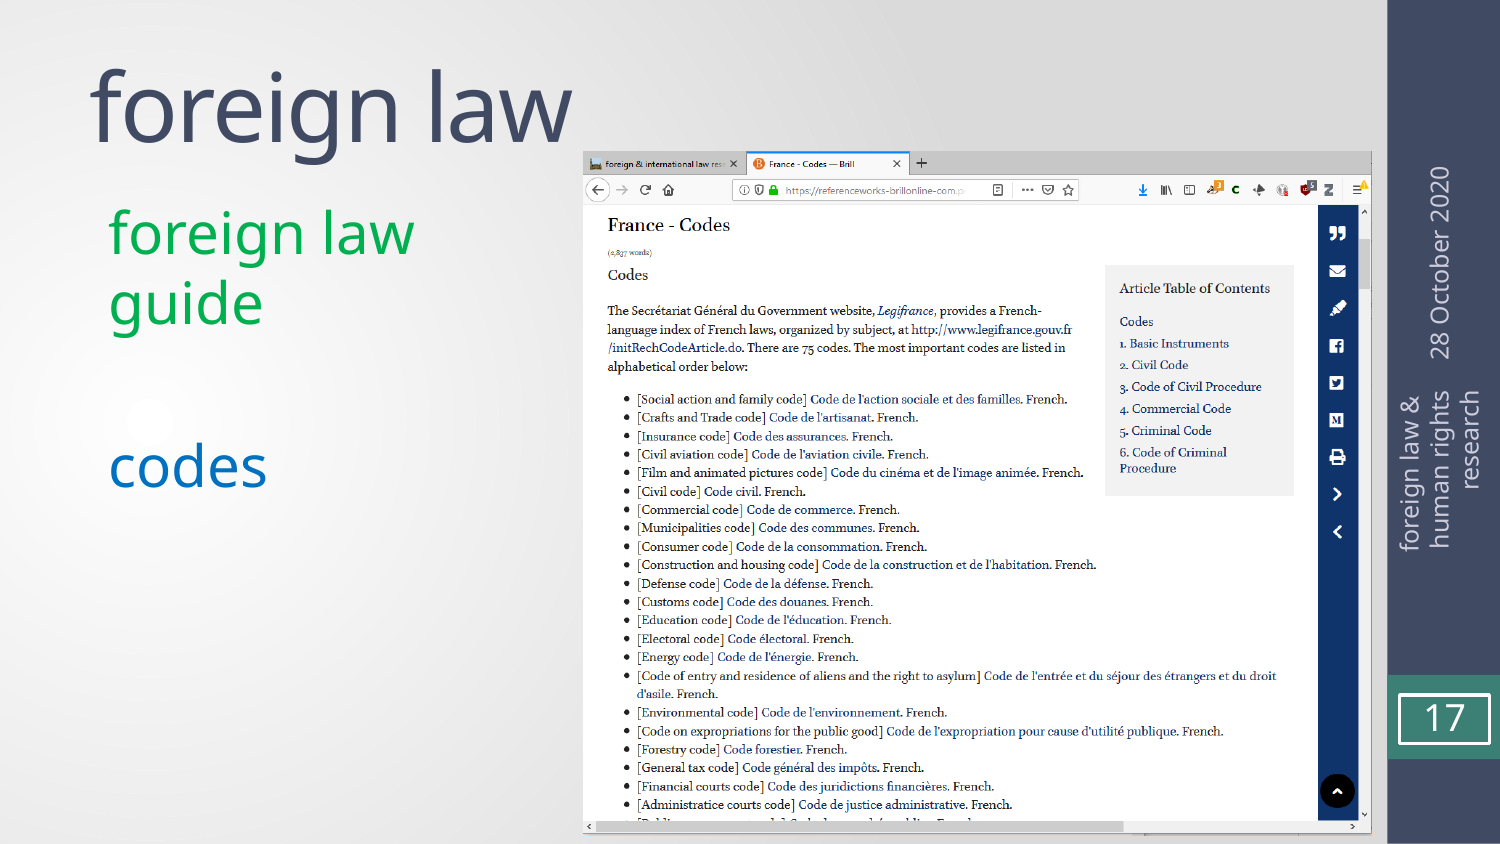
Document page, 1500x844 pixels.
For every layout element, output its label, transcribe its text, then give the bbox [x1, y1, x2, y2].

text_box foreign law guide codes [75, 188, 578, 754]
text_box foreign law & human rights research [1408, 375, 1469, 667]
text_box 28 October 2020 [1408, 75, 1469, 375]
text_box foreign law [74, 33, 1325, 175]
text_box <number> [1399, 695, 1490, 744]
picture [583, 151, 1373, 836]
